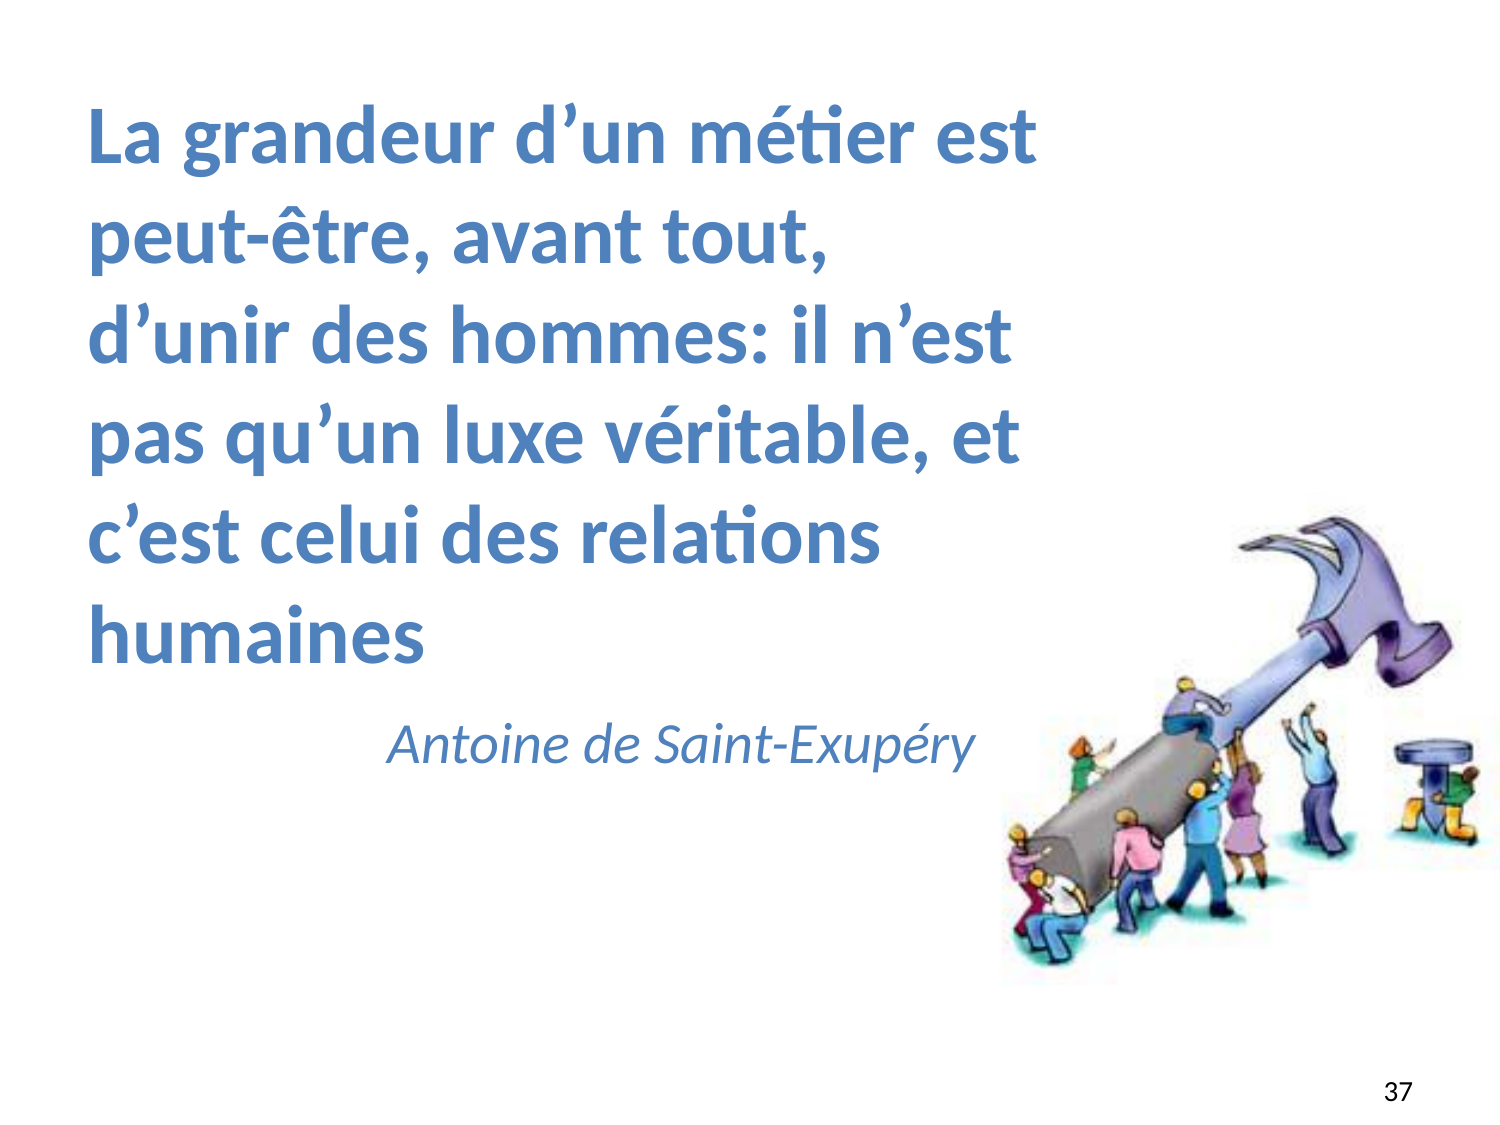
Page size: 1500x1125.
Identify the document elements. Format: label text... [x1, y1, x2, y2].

picture [949, 492, 1500, 995]
slide_number 37 [1368, 1064, 1492, 1125]
text_box La grandeur d’un métier est peut-être, avant tout, d’unir des hommes: il n’est pas qu’un luxe véritable, et c’est celui des relations humaines Antoine de Saint-Exupéry [72, 72, 1057, 788]
